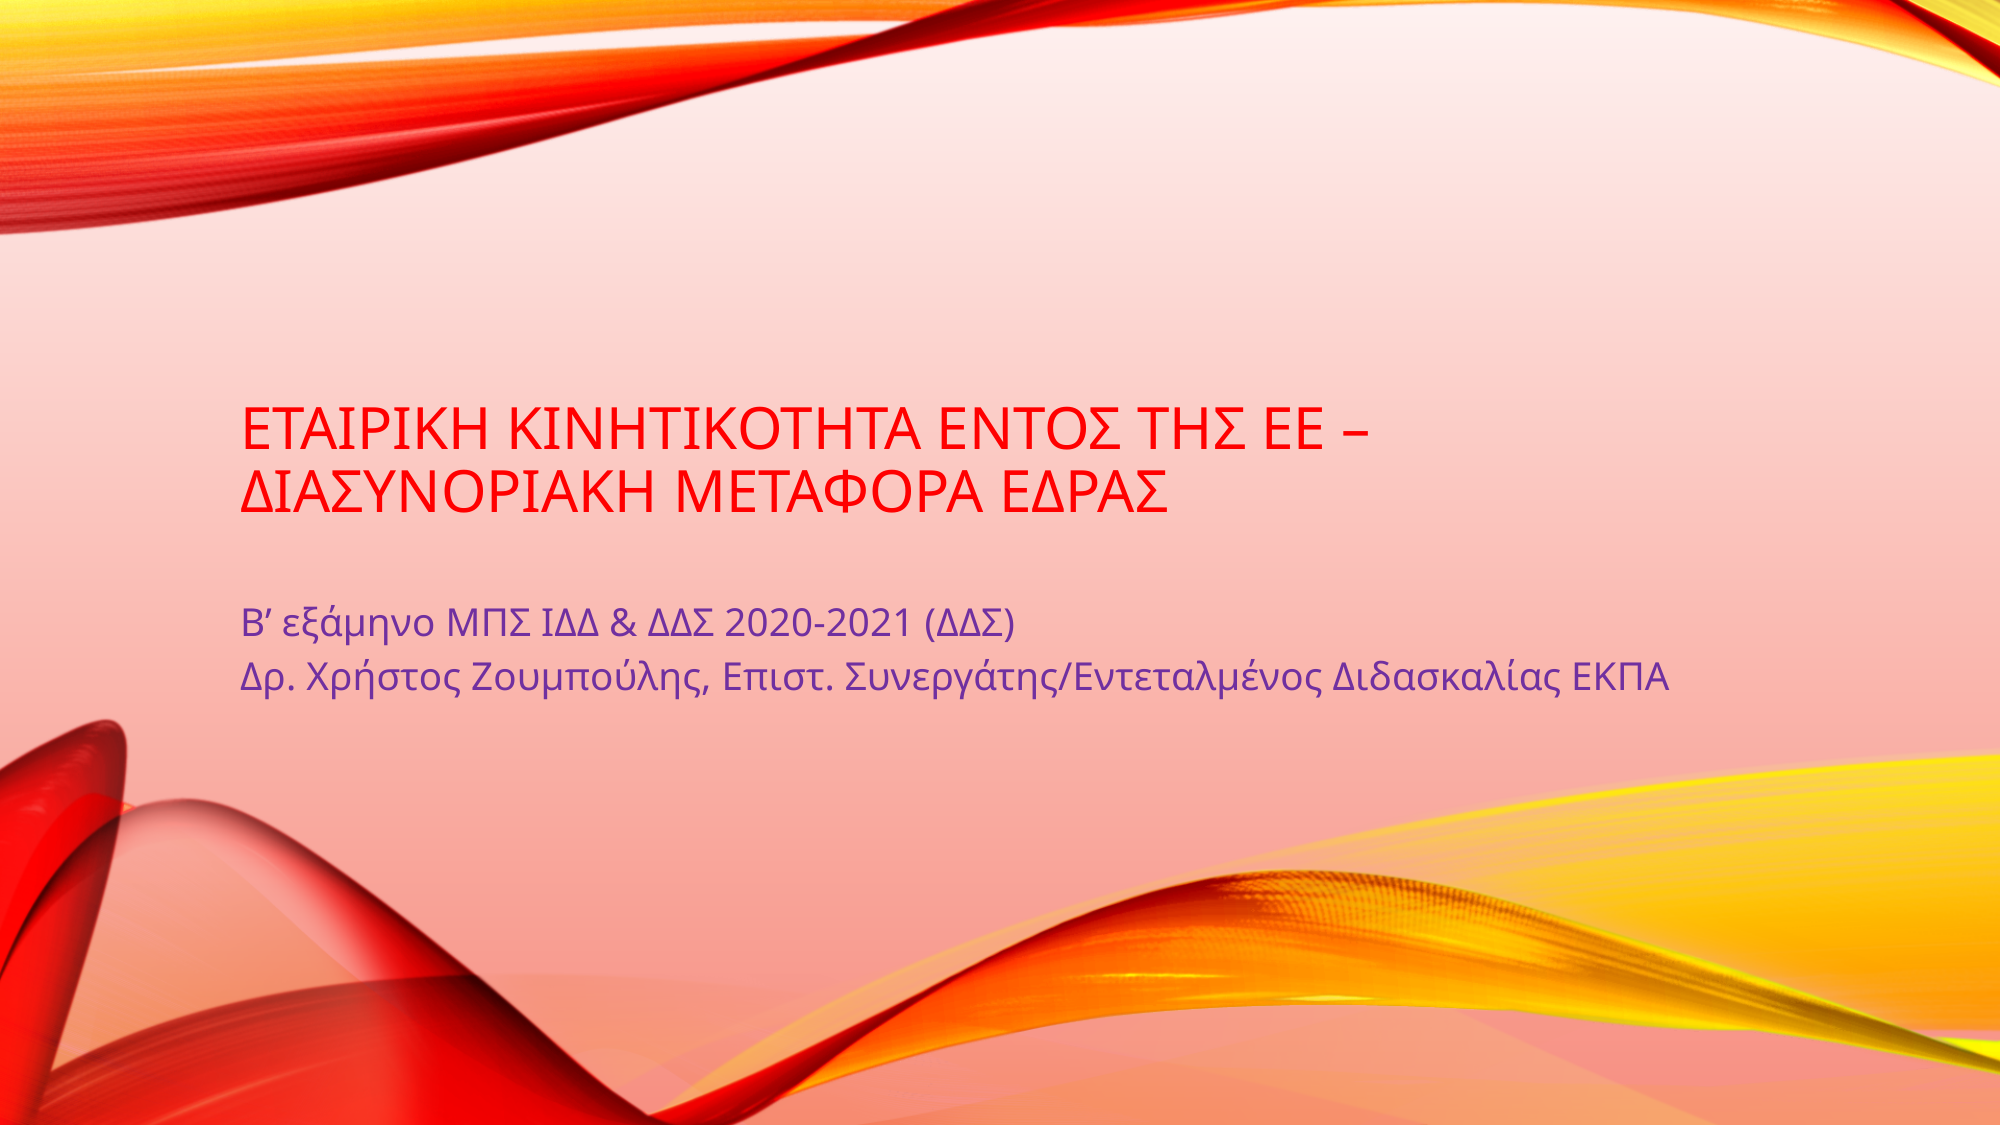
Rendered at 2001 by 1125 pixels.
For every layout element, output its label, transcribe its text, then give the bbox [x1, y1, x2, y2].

title ΕΤΑΙΡΙΚΗ ΚΙΝΗΤΙΚΟΤΗΤΑ ΕΝΤΟΣ ΤΗΣ εε – Διασυνοριακη μεταφορα εδρασ [225, 295, 1775, 595]
subtitle B’ εξάμηνο ΜΠΣ ΙΔΔ & ΔΔΣ 2020-2021 (ΔΔΣ) Δρ. Χρήστος Ζουμπούλης, Επιστ. Συνεργάτης/Εντεταλμένος Διδασκαλίας ΕΚΠΑ [225, 595, 1775, 709]
picture [0, 0, 2000, 237]
picture [0, 717, 2000, 1125]
